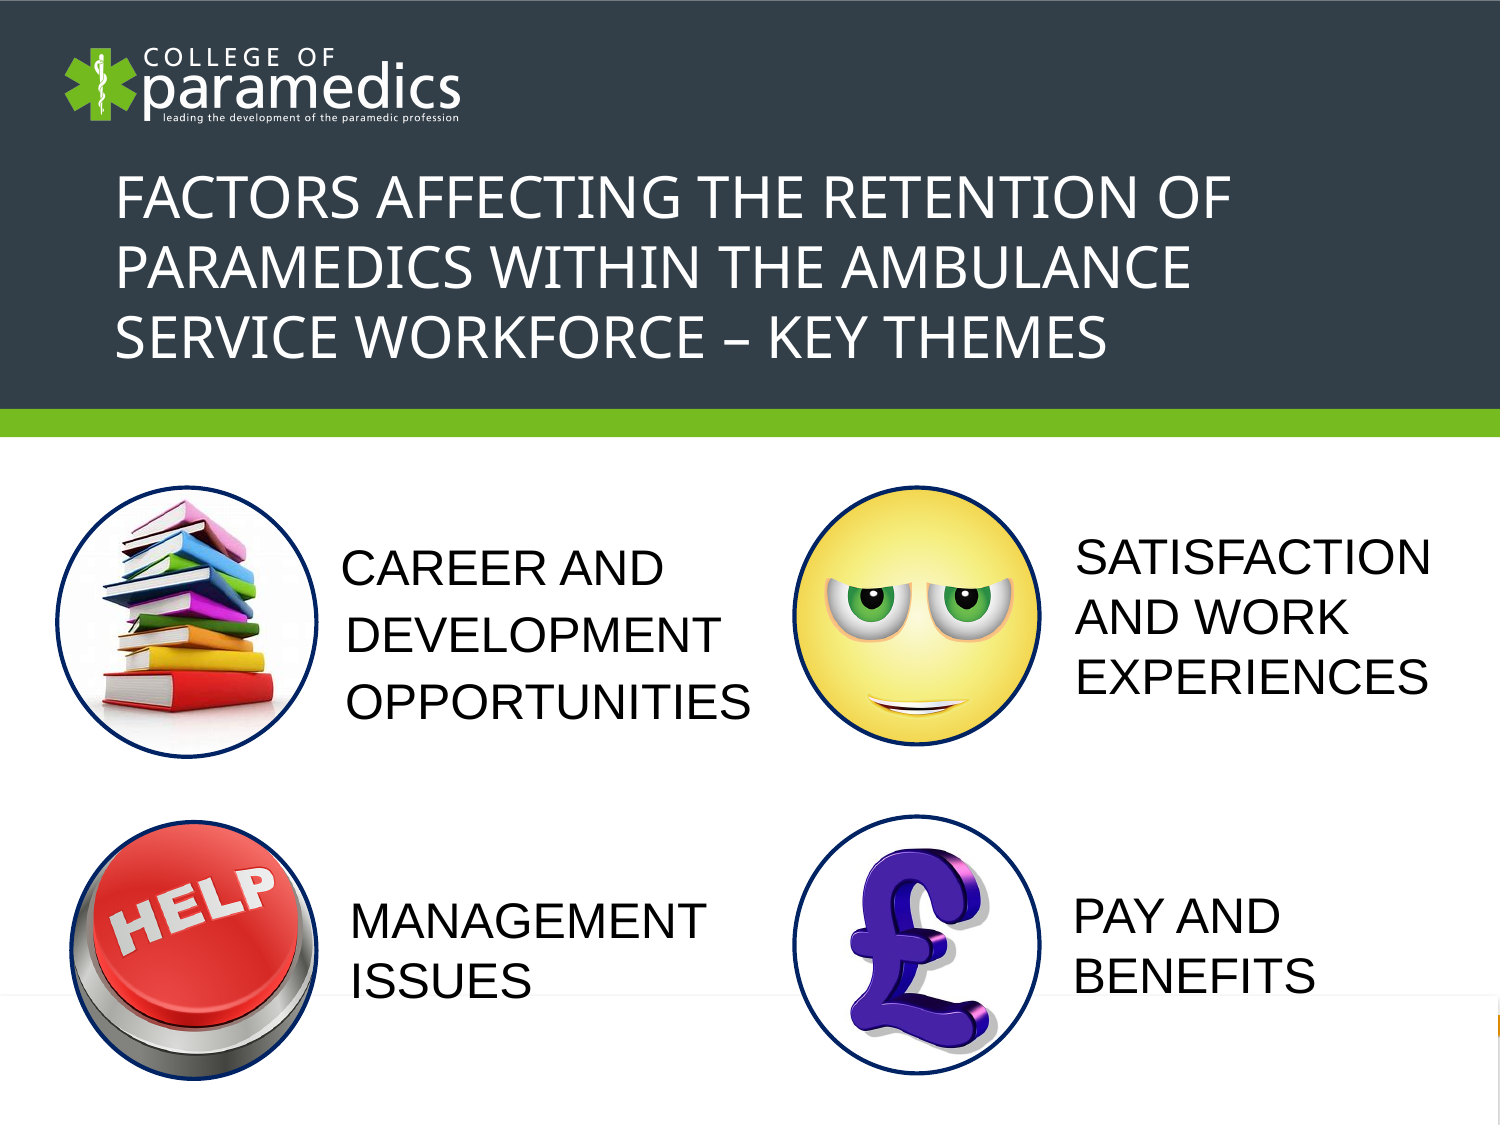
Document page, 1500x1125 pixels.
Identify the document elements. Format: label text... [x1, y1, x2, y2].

text_box Factors affecting the retention of paramedics within the Ambulance Service workforce – KEY THEMES [99, 153, 1439, 396]
picture [40, 32, 494, 138]
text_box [57, 487, 1461, 1080]
text_box [0, 0, 1500, 407]
text_box [0, 407, 1500, 439]
